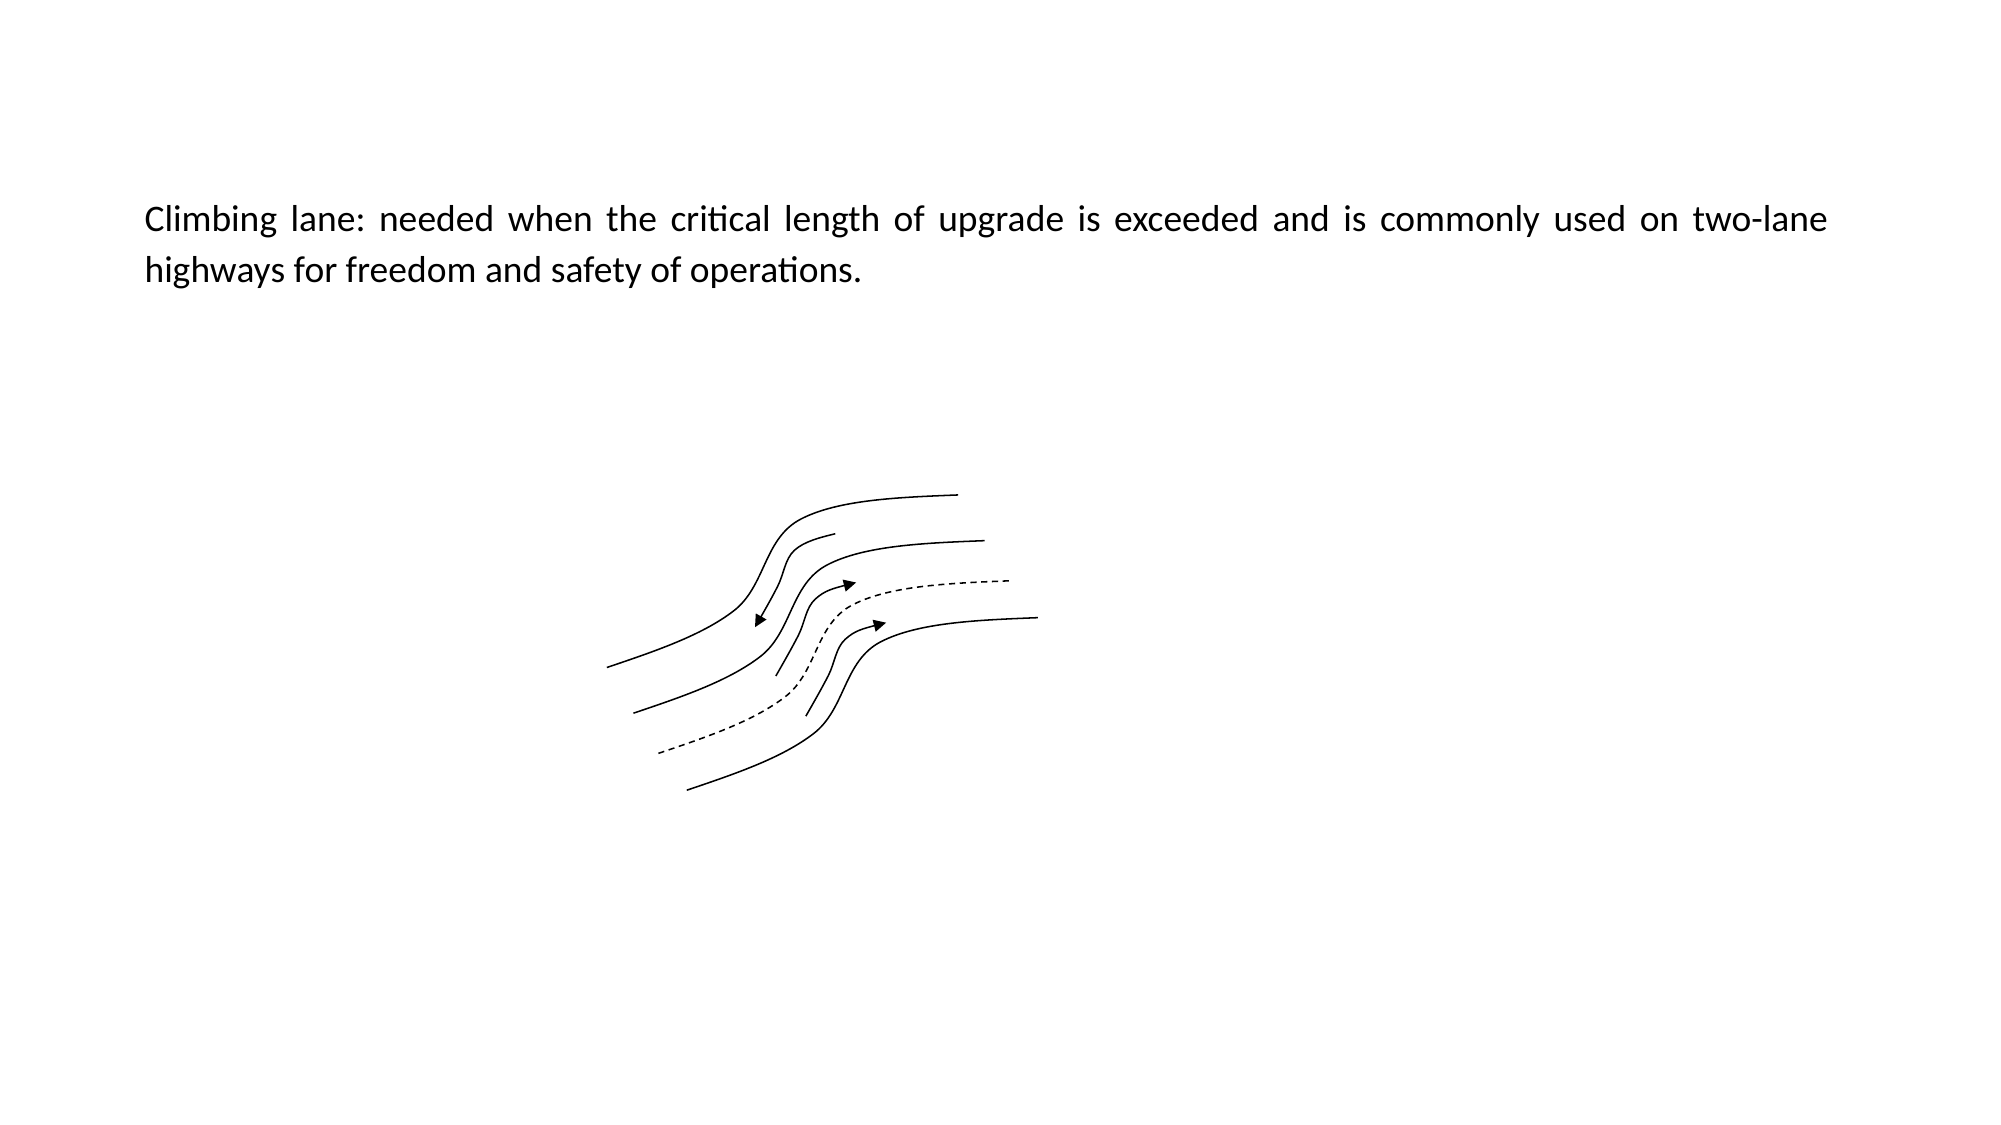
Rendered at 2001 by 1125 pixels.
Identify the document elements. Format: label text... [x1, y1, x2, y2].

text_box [606, 494, 1038, 791]
text_box Climbing lane: needed when the critical length of upgrade is exceeded and is commonly used on two-lane highways for freedom and safety of operations. [129, 179, 1845, 371]
